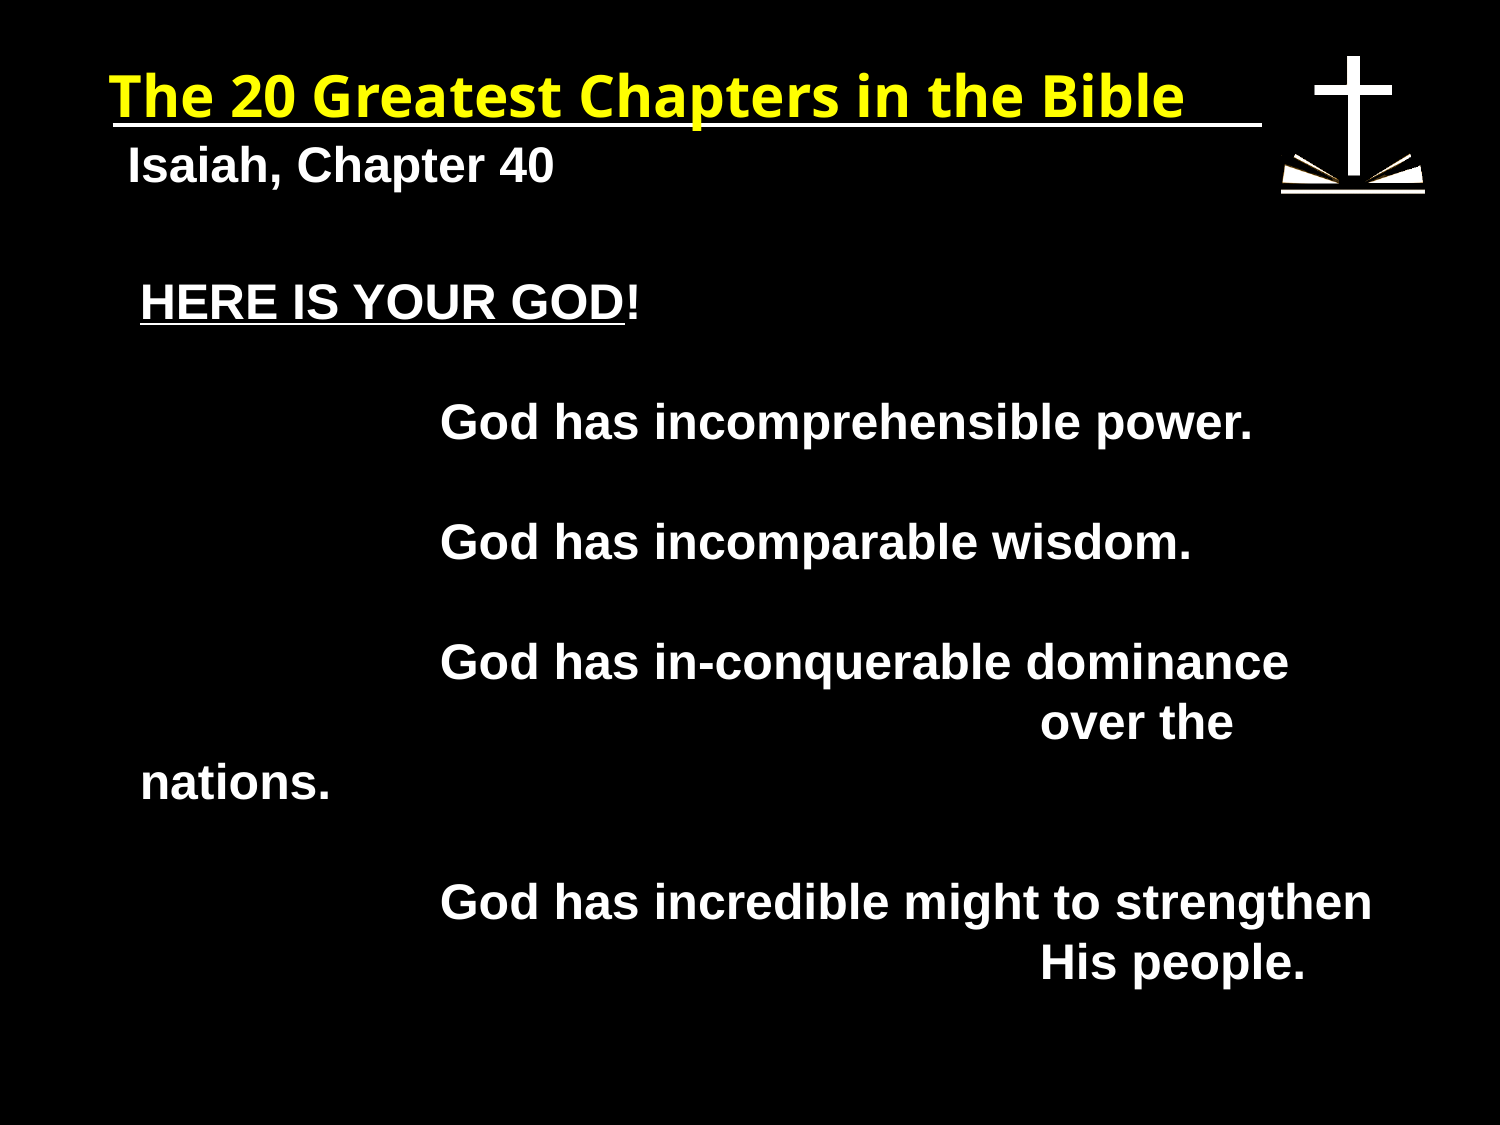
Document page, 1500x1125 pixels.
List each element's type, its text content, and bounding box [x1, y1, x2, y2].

text_box The 20 Greatest Chapters in the Bible [93, 51, 1271, 137]
text_box HERE IS YOUR GOD! God has incomprehensible power. God has incomparable wisdom. God has in-conquerable dominance over the nations. God has incredible might to strengthen His people. [124, 262, 1413, 998]
text_box Isaiah, Chapter 40 [112, 137, 1263, 200]
picture [1274, 49, 1434, 201]
